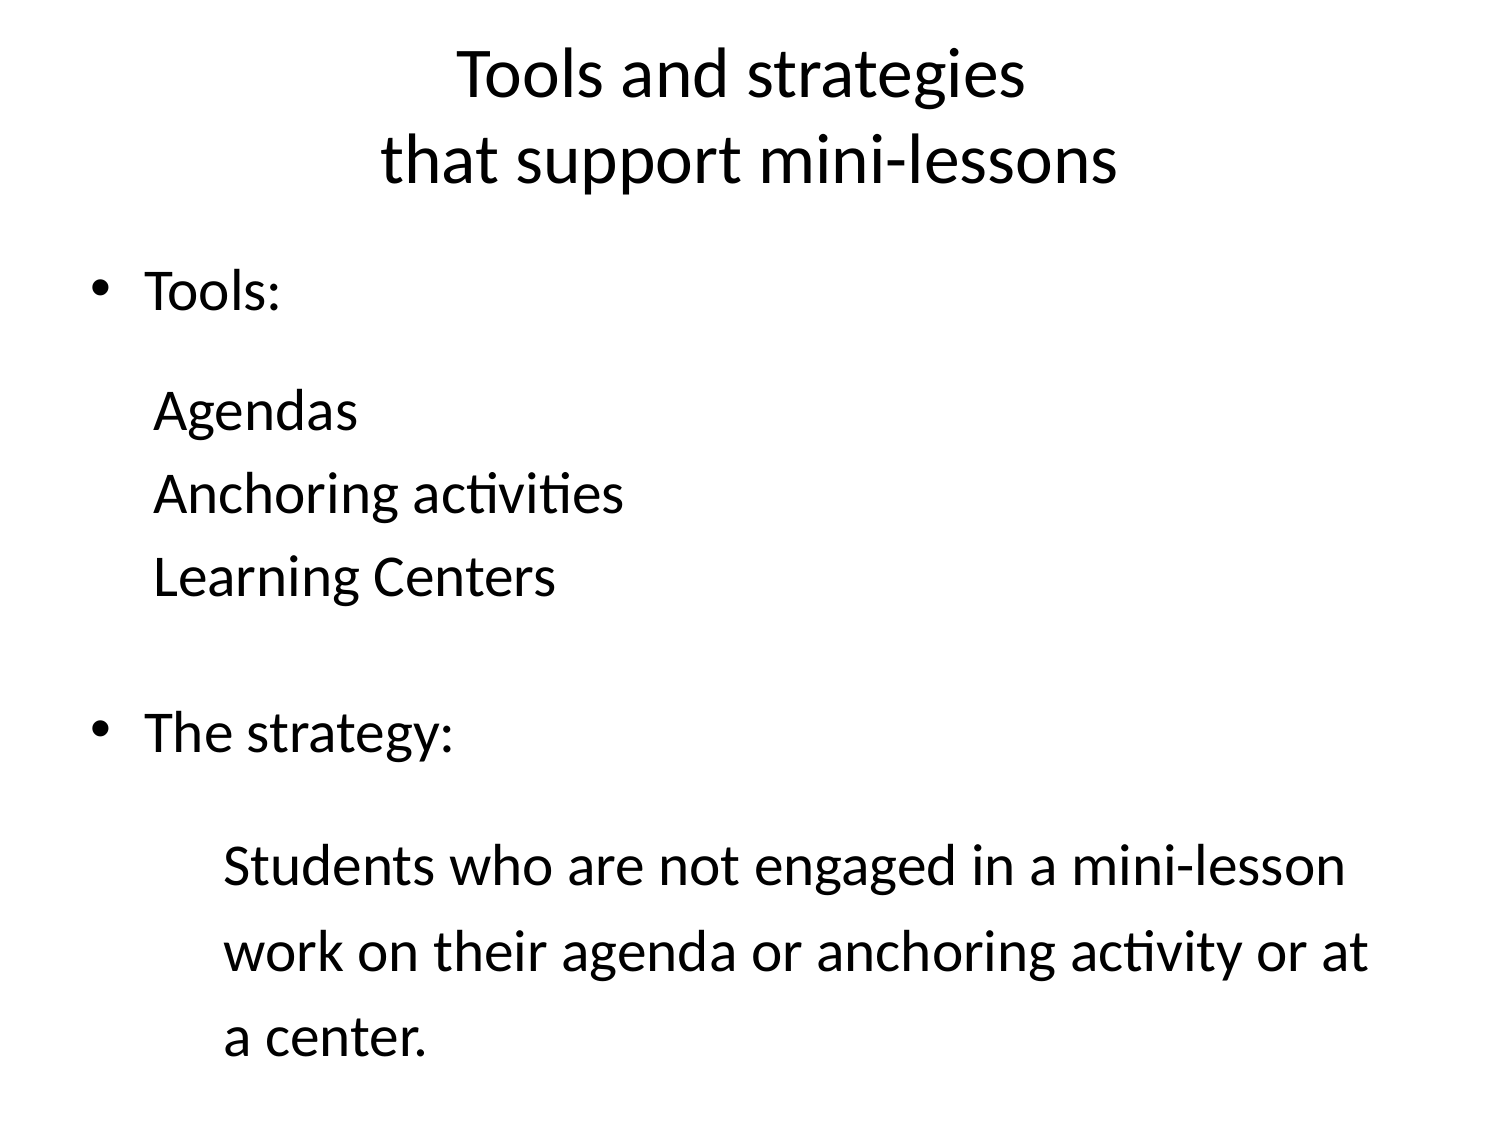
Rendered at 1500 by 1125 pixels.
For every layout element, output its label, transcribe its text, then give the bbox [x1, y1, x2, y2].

list Tools: Agendas Anchoring activities Learning Centers The strategy: Students who are not engaged in a mini-lesson work on their agenda or anchoring activity or at a center. [75, 244, 1425, 1084]
title Tools and strategies that support mini-lessons [75, 18, 1425, 206]
